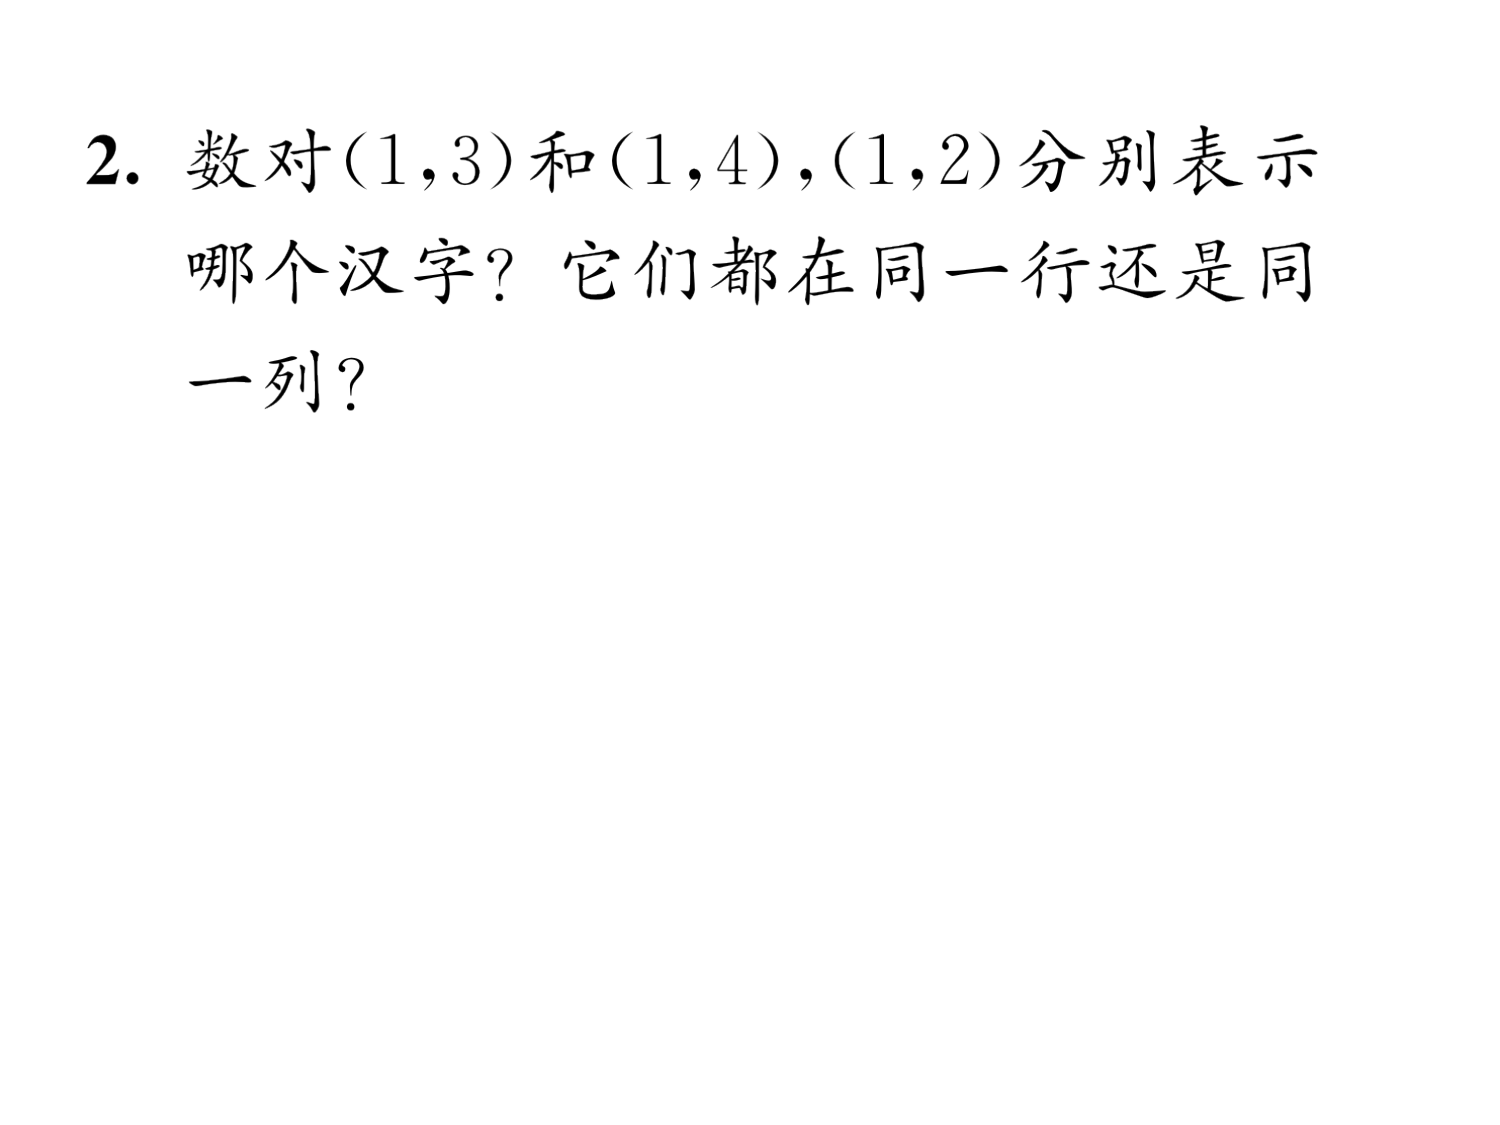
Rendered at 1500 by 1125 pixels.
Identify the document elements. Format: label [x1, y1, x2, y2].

picture [81, 113, 1499, 761]
